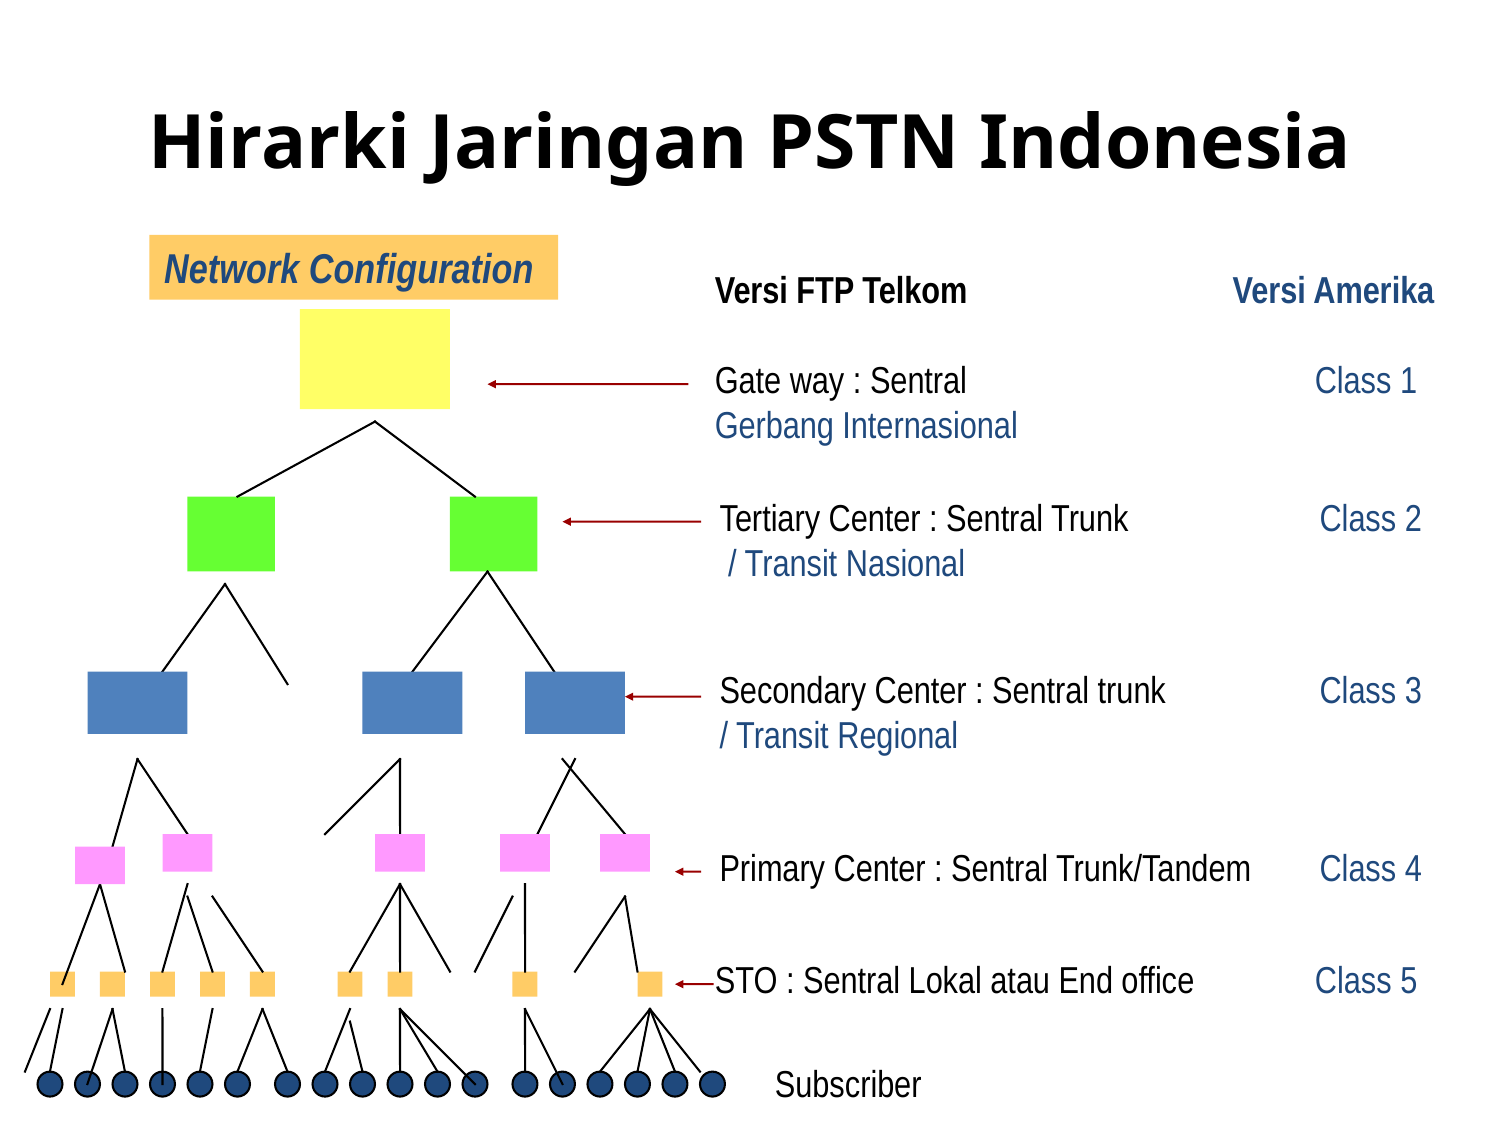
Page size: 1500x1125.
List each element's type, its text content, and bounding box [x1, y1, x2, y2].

title Hirarki Jaringan PSTN Indonesia [74, 44, 1426, 233]
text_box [24, 234, 1488, 1113]
